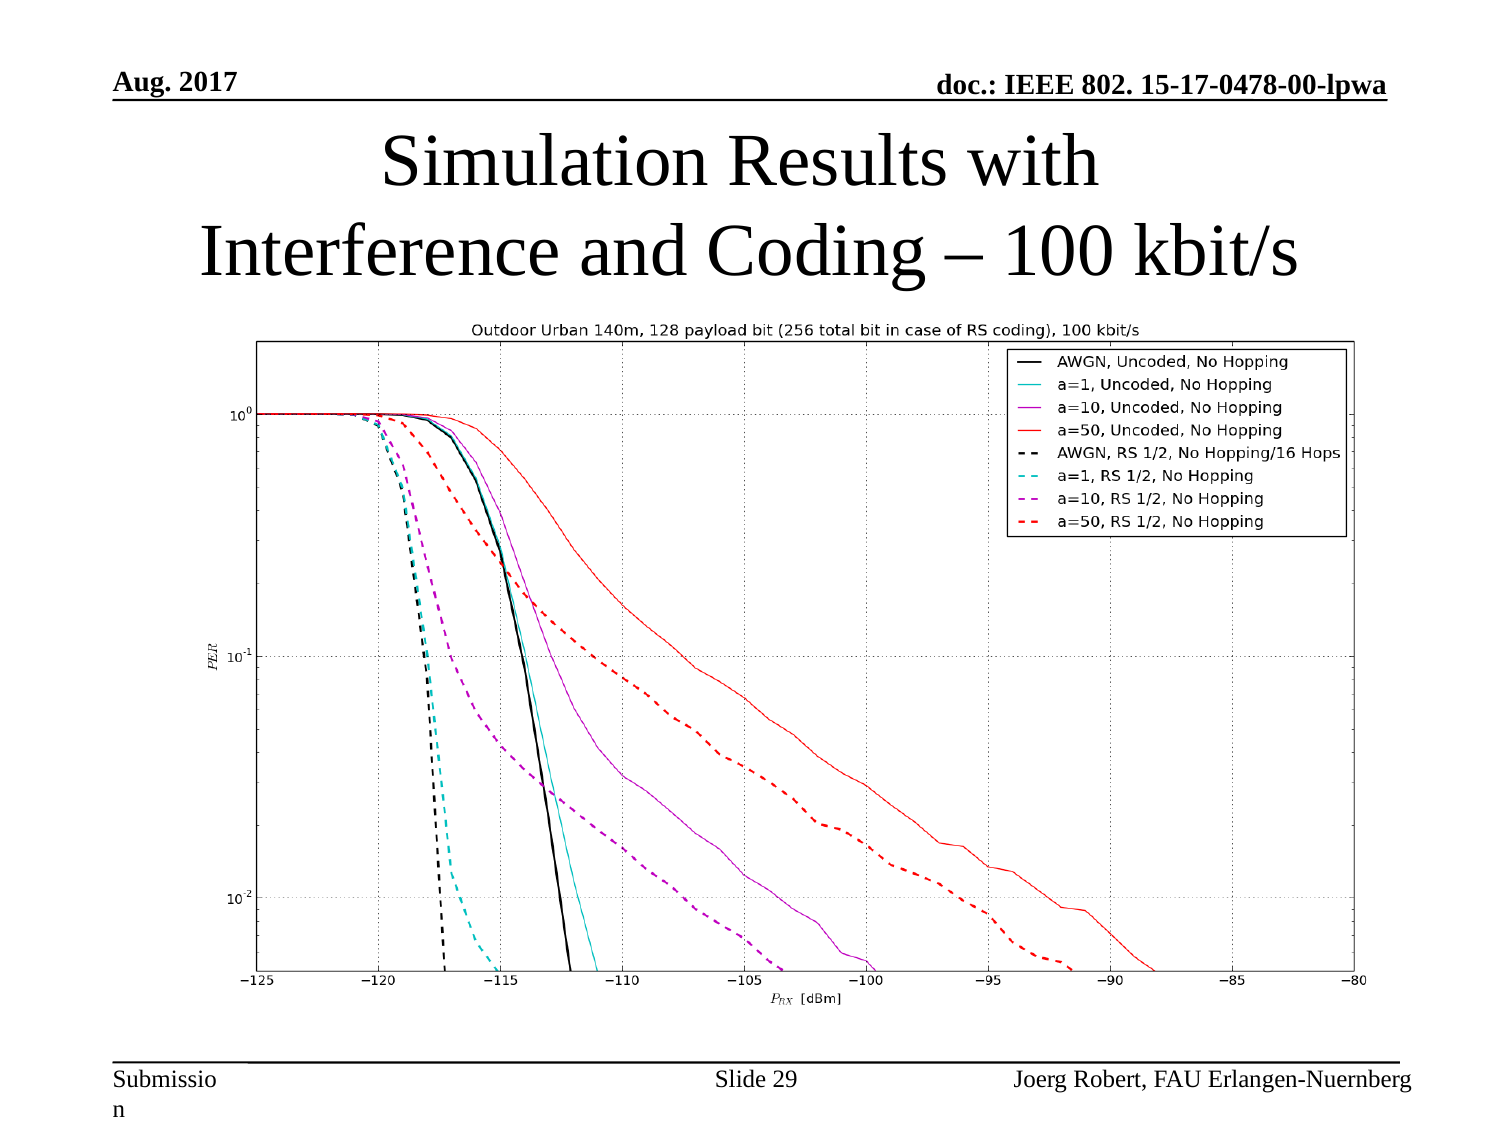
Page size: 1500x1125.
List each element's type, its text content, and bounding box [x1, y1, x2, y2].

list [194, 314, 1400, 1024]
slide_number Slide 29 [712, 1062, 800, 1093]
title Simulation Results with Interference and Coding – 100 kbit/s [112, 112, 1388, 288]
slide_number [112, 62, 375, 98]
footer Joerg Robert, FAU Erlangen-Nuernberg [900, 1062, 1413, 1093]
